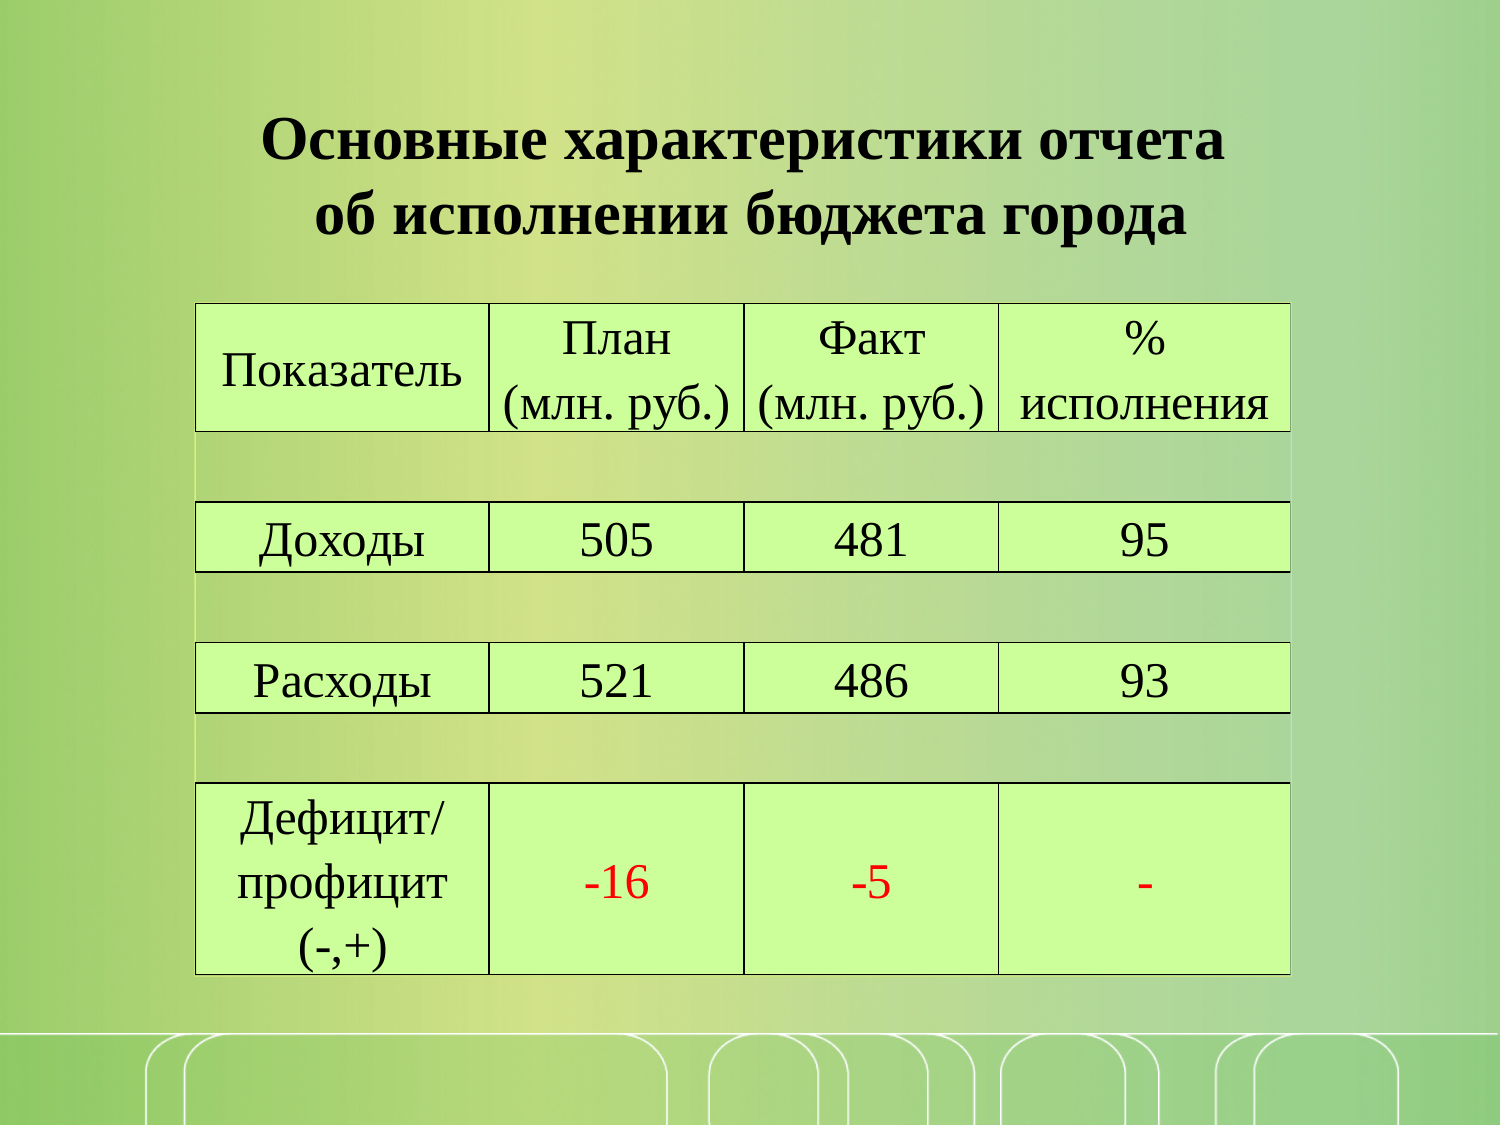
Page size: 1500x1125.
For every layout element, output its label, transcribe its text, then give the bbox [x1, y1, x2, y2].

text_box Основные характеристики отчета об исполнении бюджета города [137, 89, 1366, 255]
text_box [194, 302, 1292, 977]
picture [0, 0, 1500, 1125]
